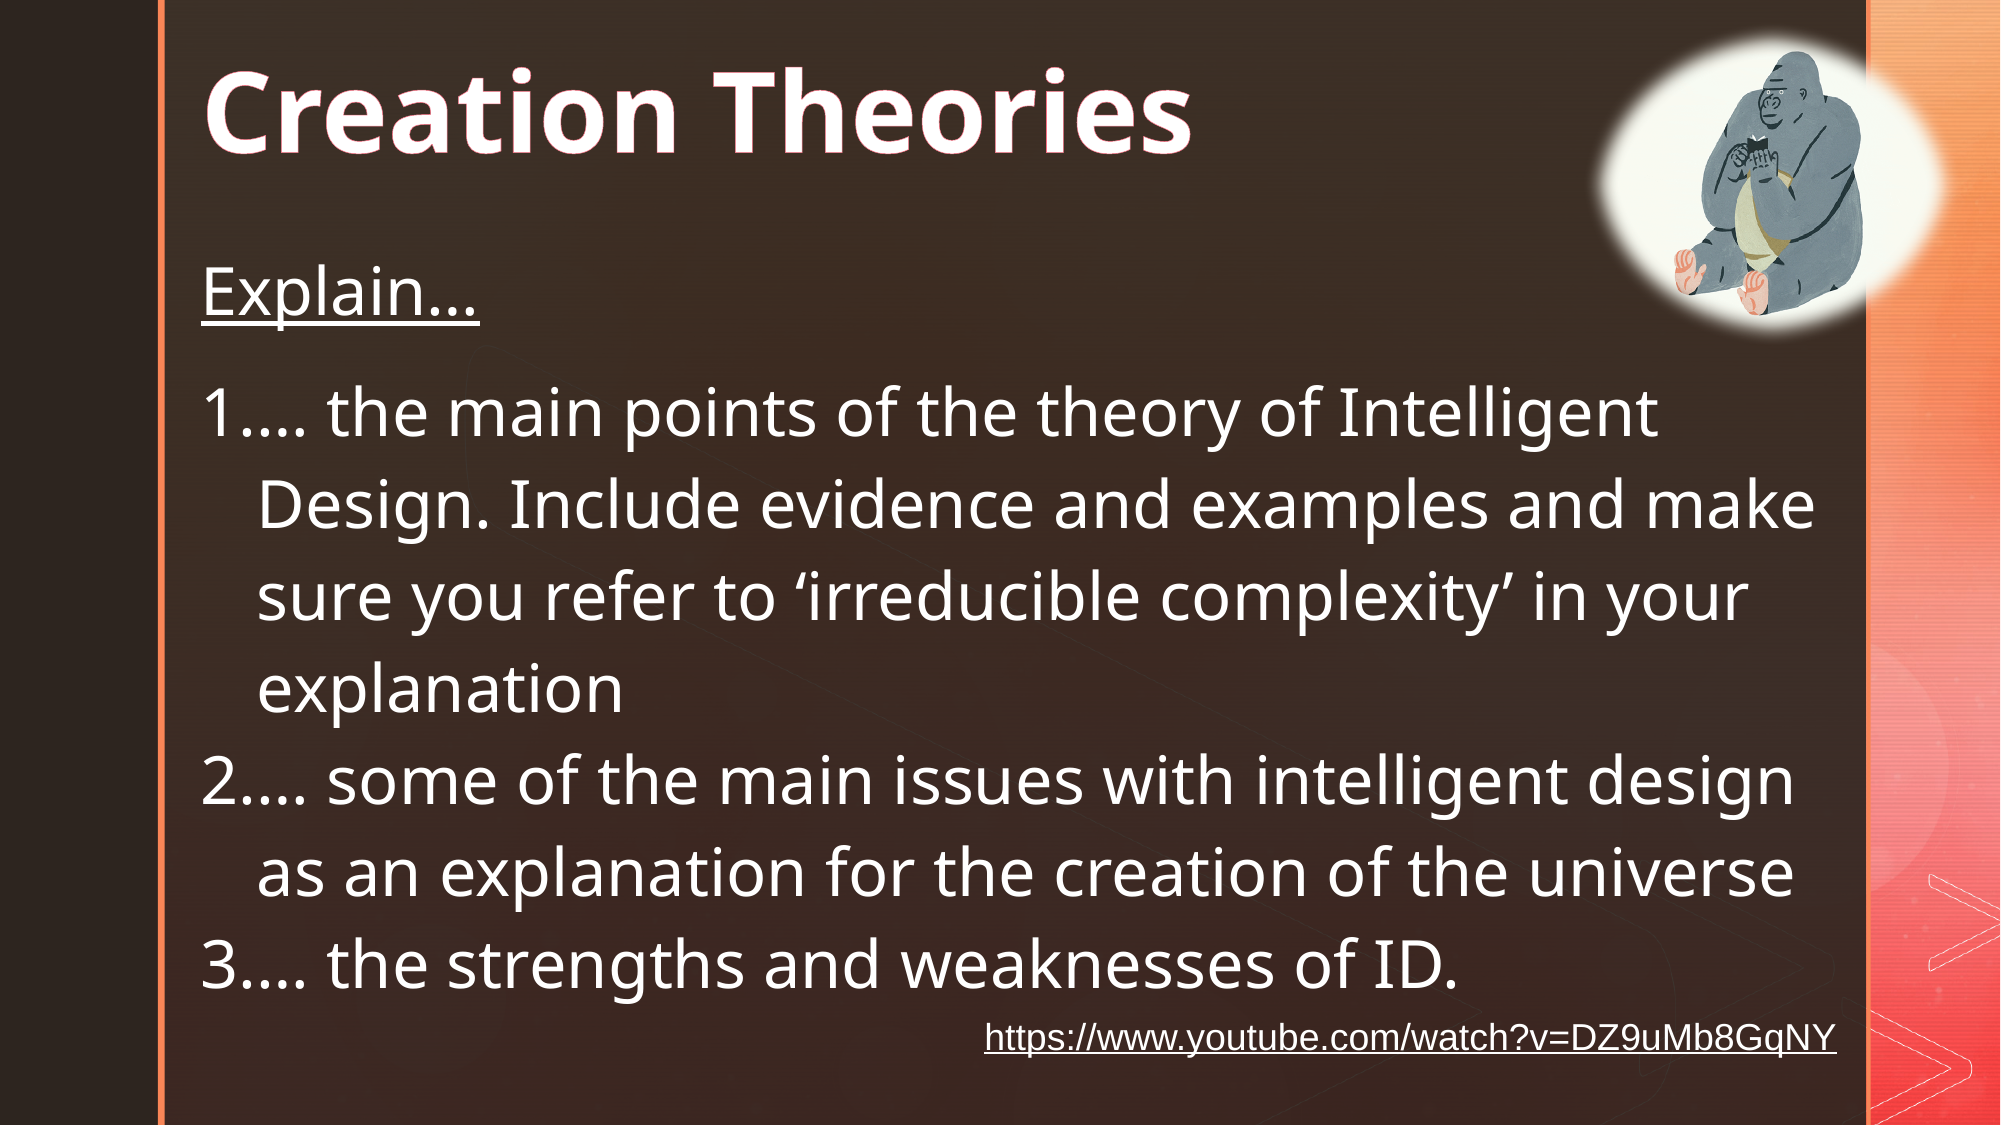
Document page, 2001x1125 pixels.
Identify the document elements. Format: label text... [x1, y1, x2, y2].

text_box https://www.youtube.com/watch?v=DZ9uMb8GqNY [969, 1009, 1863, 1065]
text_box Explain… … the main points of the theory of Intelligent Design. Include evidence and examples and make sure you refer to ‘irreducible complexity’ in your explanation … some of the main issues with intelligent design as an explanation for the creation of the universe … the strengths and weaknesses of ID. [185, 229, 1867, 1009]
picture [1581, 0, 2001, 1125]
text_box Creation Theories [185, 32, 1255, 183]
